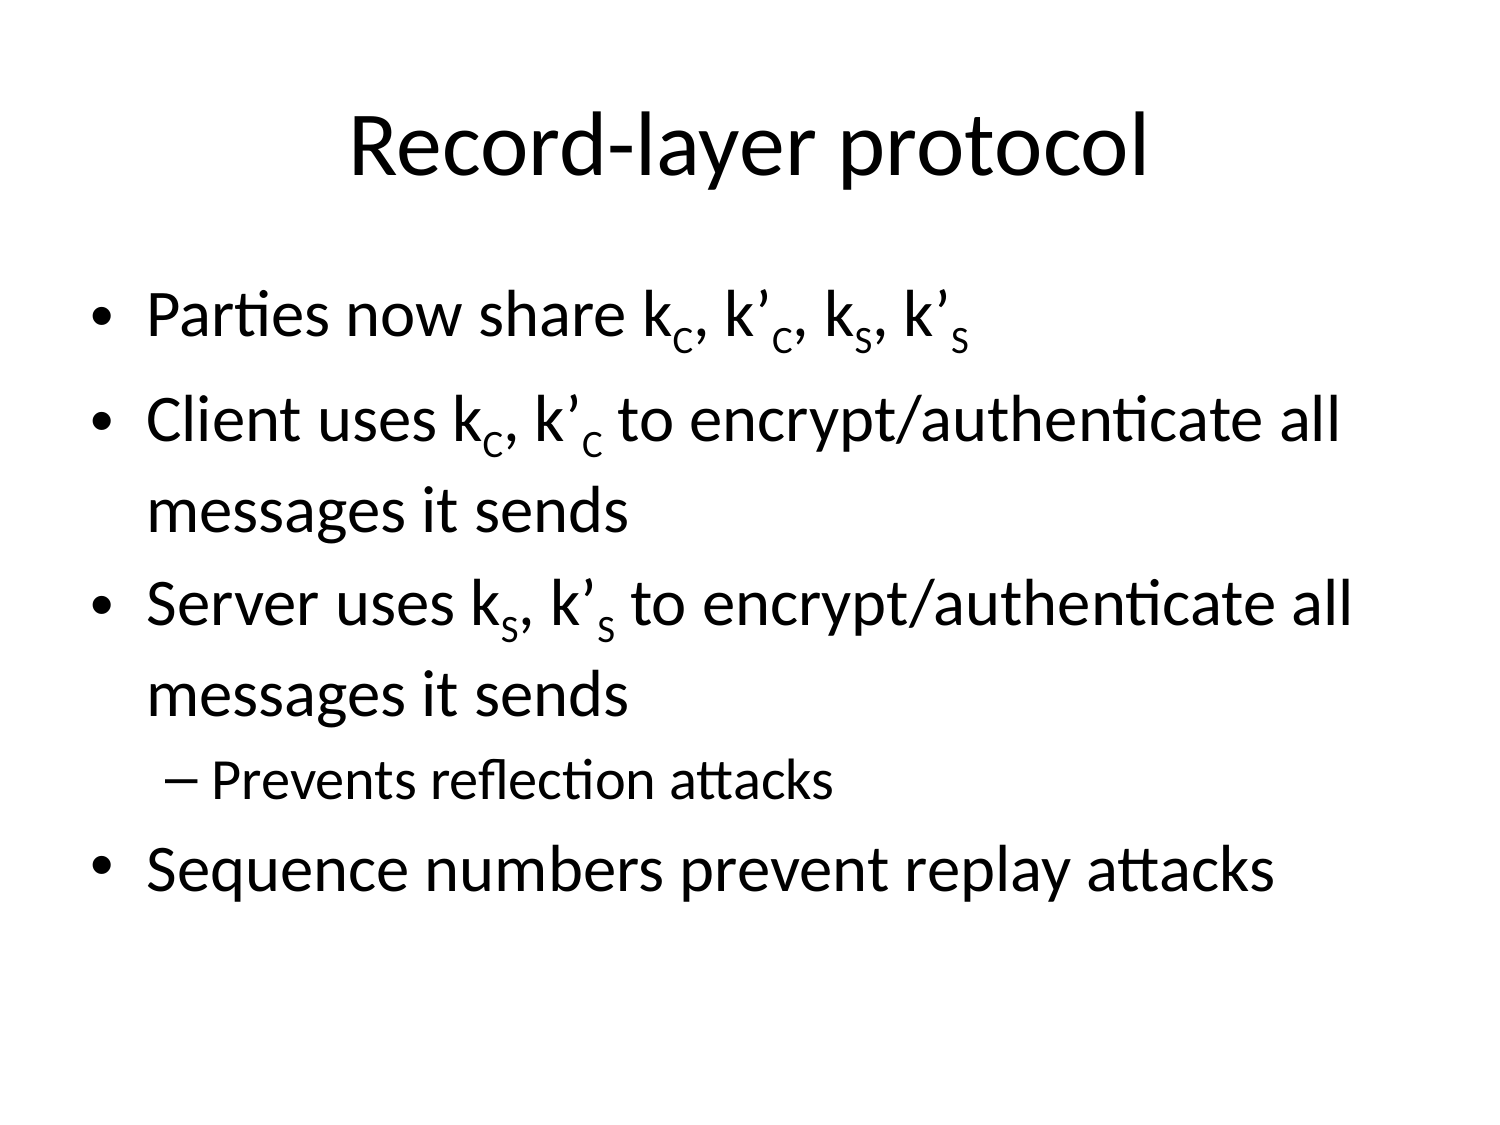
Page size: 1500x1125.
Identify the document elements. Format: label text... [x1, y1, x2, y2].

list Parties now share kC, k’C, kS, k’S Client uses kC, k’C to encrypt/authenticate all messages it sends Server uses kS, k’S to encrypt/authenticate all messages it sends Prevents reflection attacks Sequence numbers prevent replay attacks [75, 262, 1425, 1005]
title Record-layer protocol [75, 45, 1425, 233]
